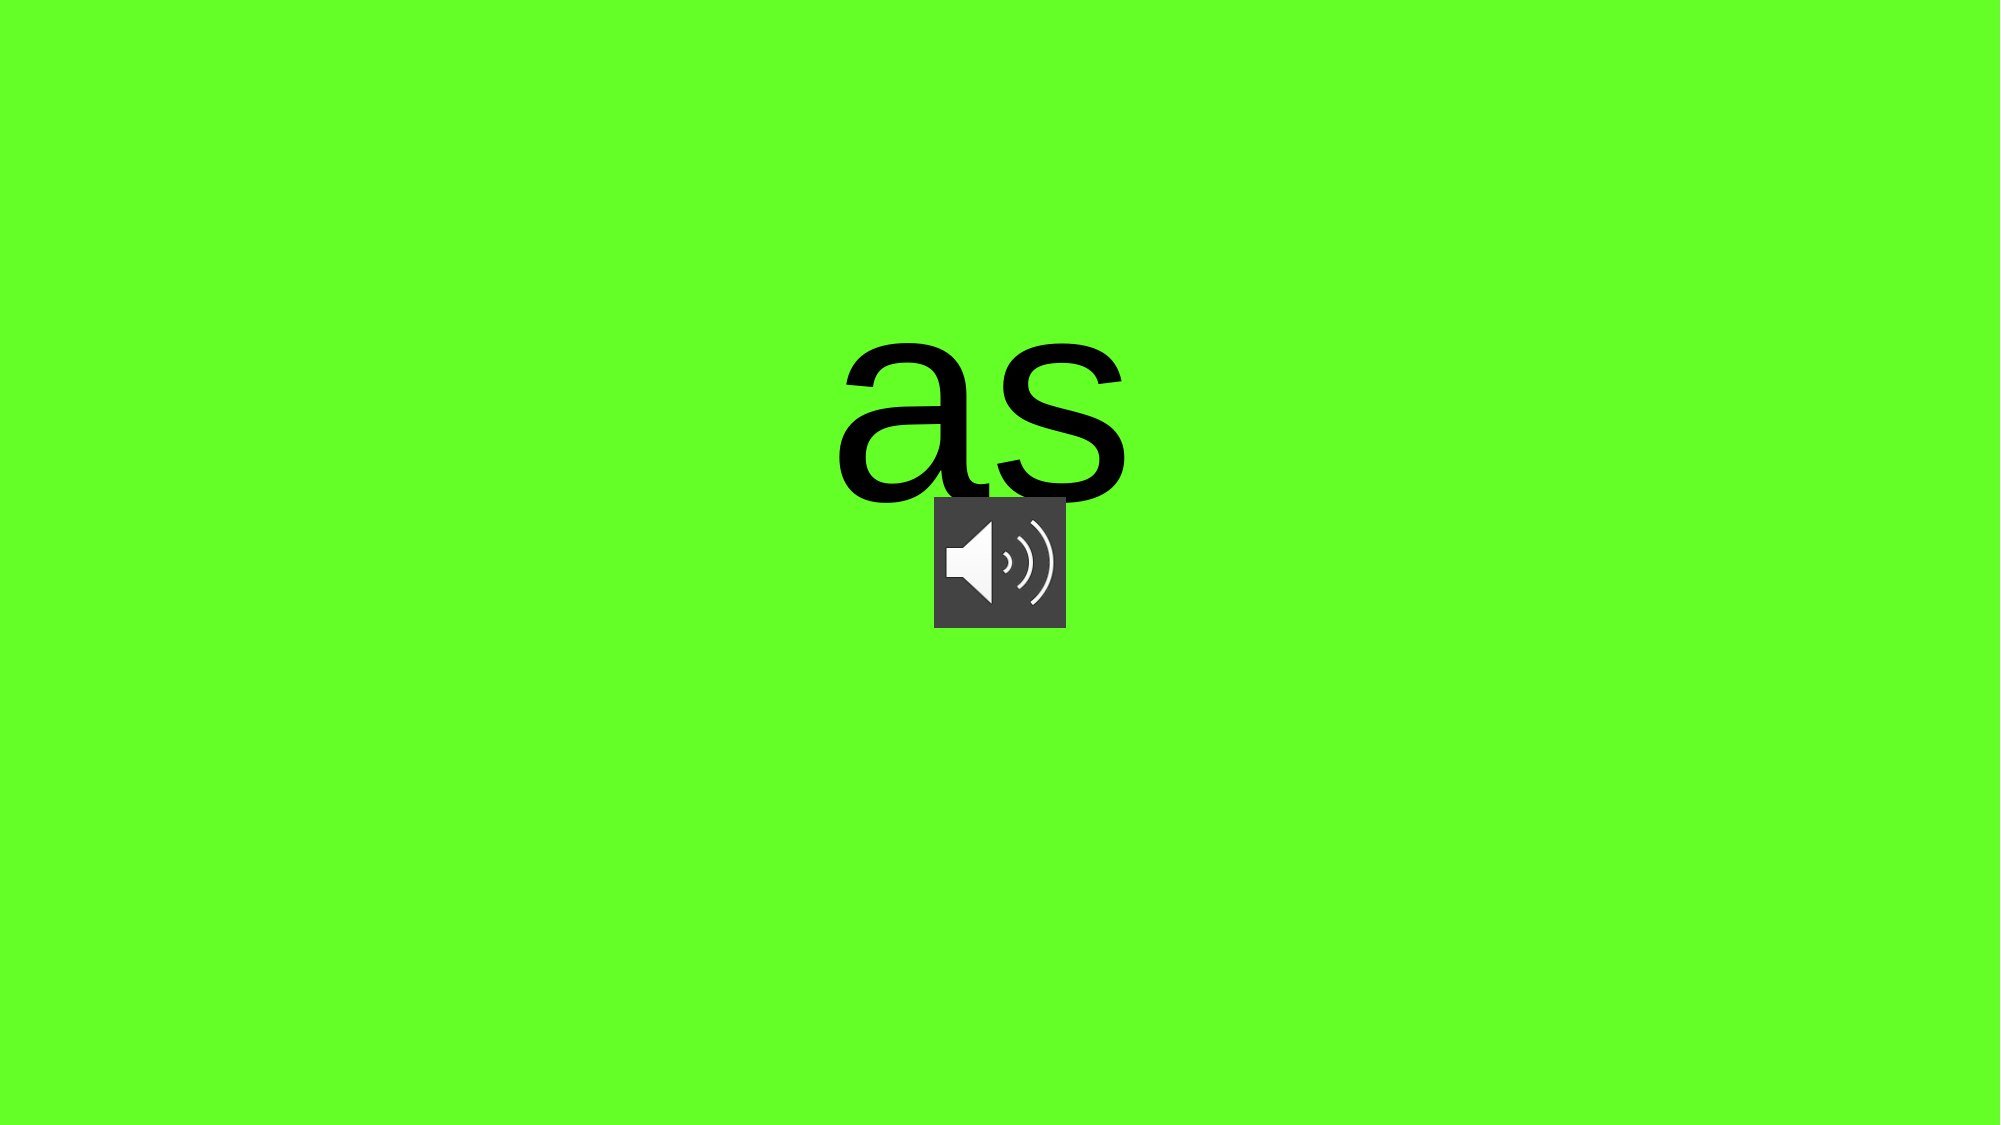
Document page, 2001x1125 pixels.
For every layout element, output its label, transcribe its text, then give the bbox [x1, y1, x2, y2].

picture [933, 495, 1067, 630]
text_box as [812, 201, 1151, 567]
